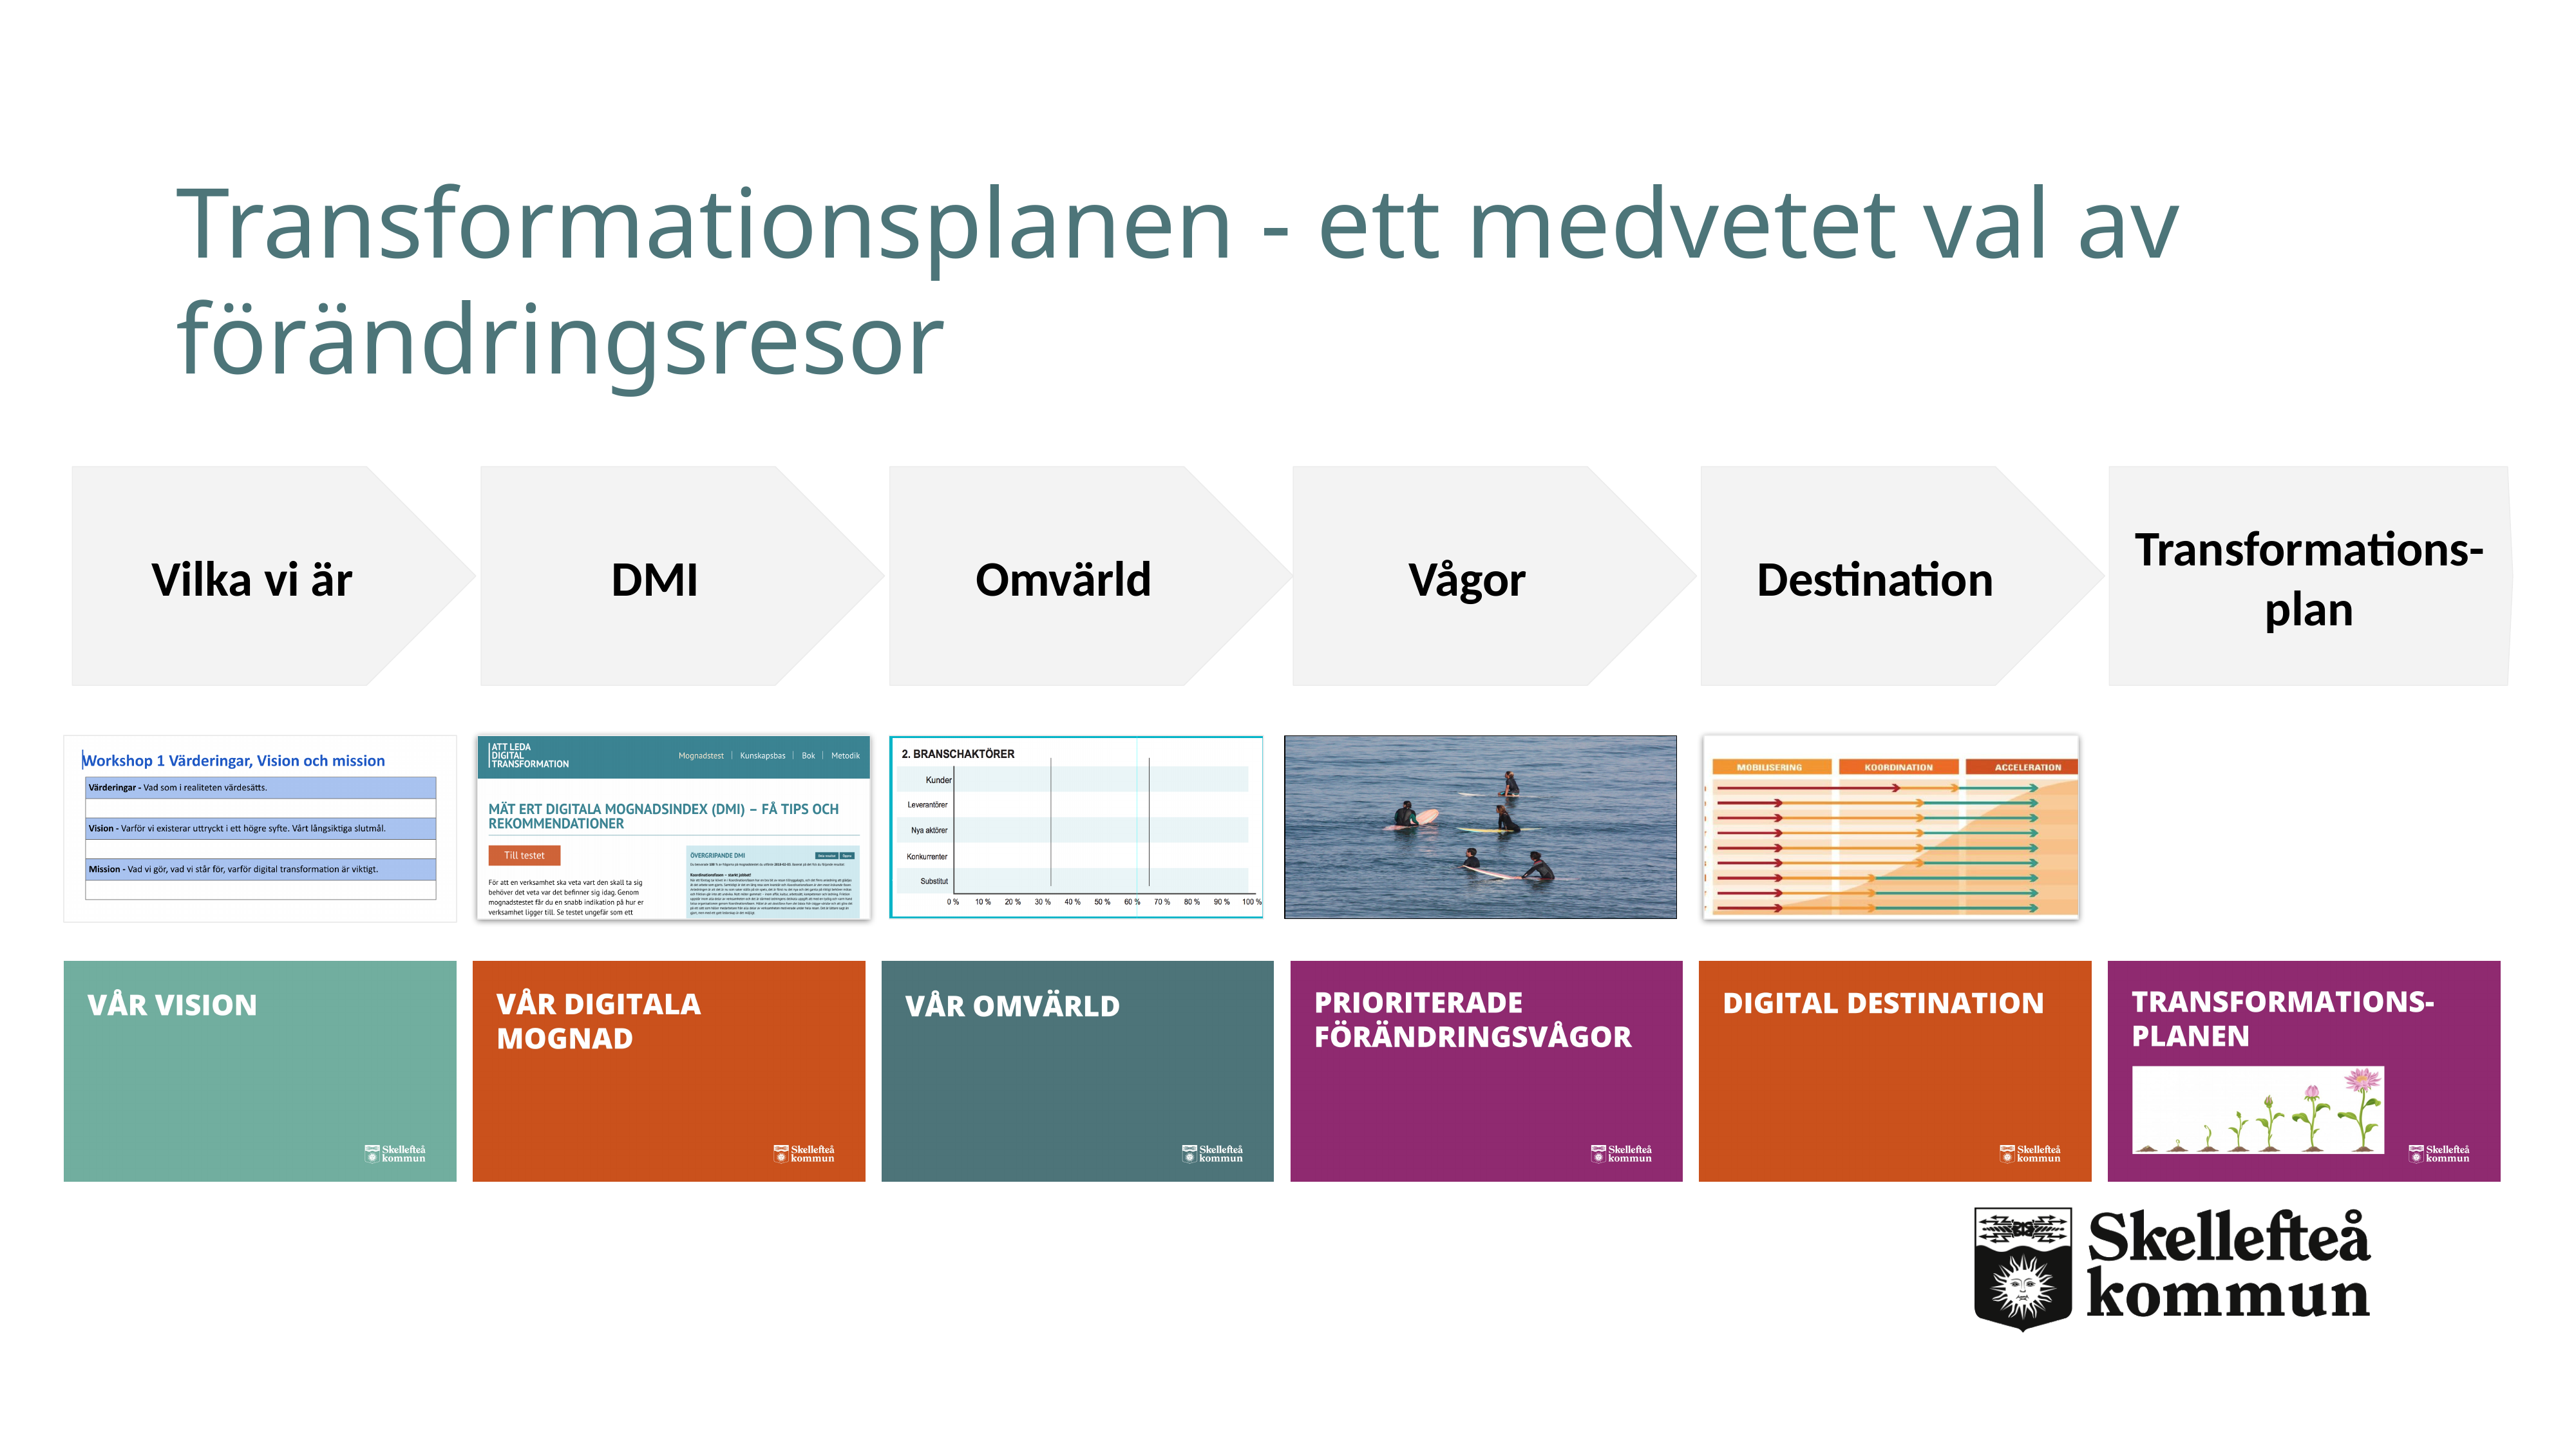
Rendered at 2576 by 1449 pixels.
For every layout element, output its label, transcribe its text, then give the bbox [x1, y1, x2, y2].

text_box Transformations- plan [2109, 466, 2513, 686]
title Transformationsplanen - ett medvetet val av förändringsresor [150, 87, 2474, 467]
text_box Vilka vi är [72, 466, 476, 686]
text_box DMI [481, 466, 885, 686]
picture [1975, 1207, 2372, 1332]
text_box Vågor [1293, 466, 1697, 686]
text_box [64, 961, 2501, 1182]
text_box Destination [1701, 466, 2105, 686]
text_box Omvärld [889, 466, 1293, 686]
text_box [64, 735, 2078, 922]
